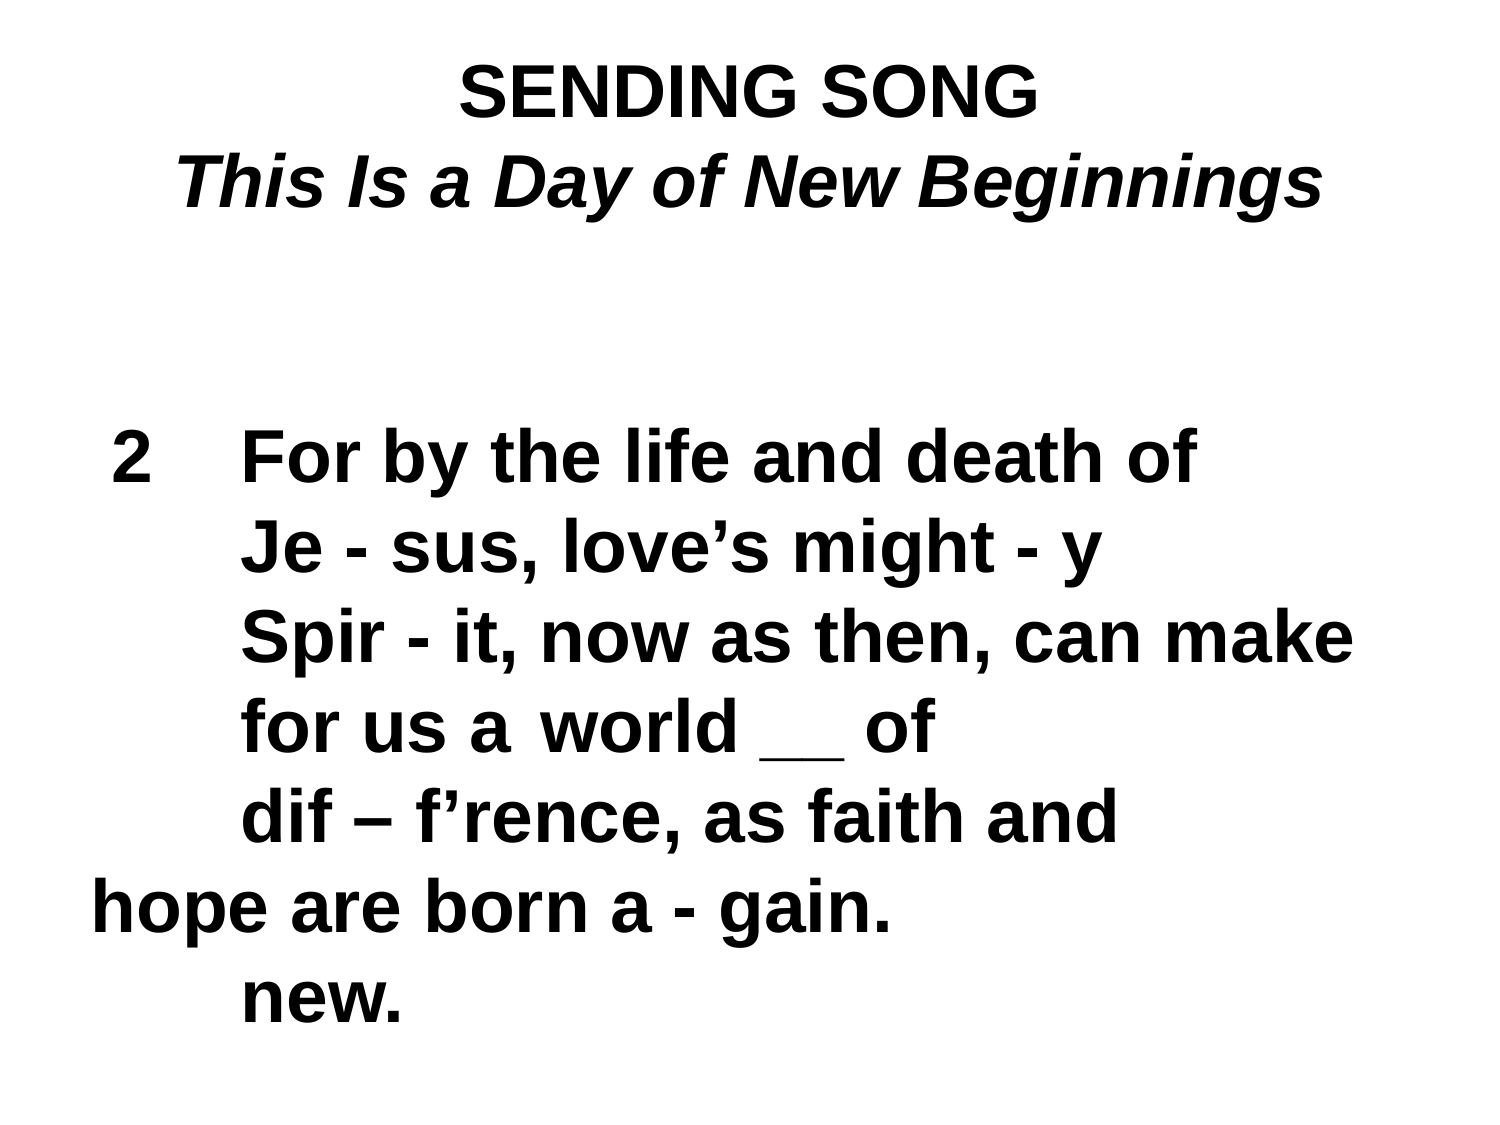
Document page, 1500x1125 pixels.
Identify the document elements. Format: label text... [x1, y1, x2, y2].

text_box 2 For by the life and death of Je - sus, love’s might - y Spir - it, now as then, can make for us a world __ of dif – f’rence, as faith and hope are born a - gain. new. [75, 399, 1400, 1045]
text_box SENDING SONG This Is a Day of New Beginnings [37, 35, 1463, 320]
